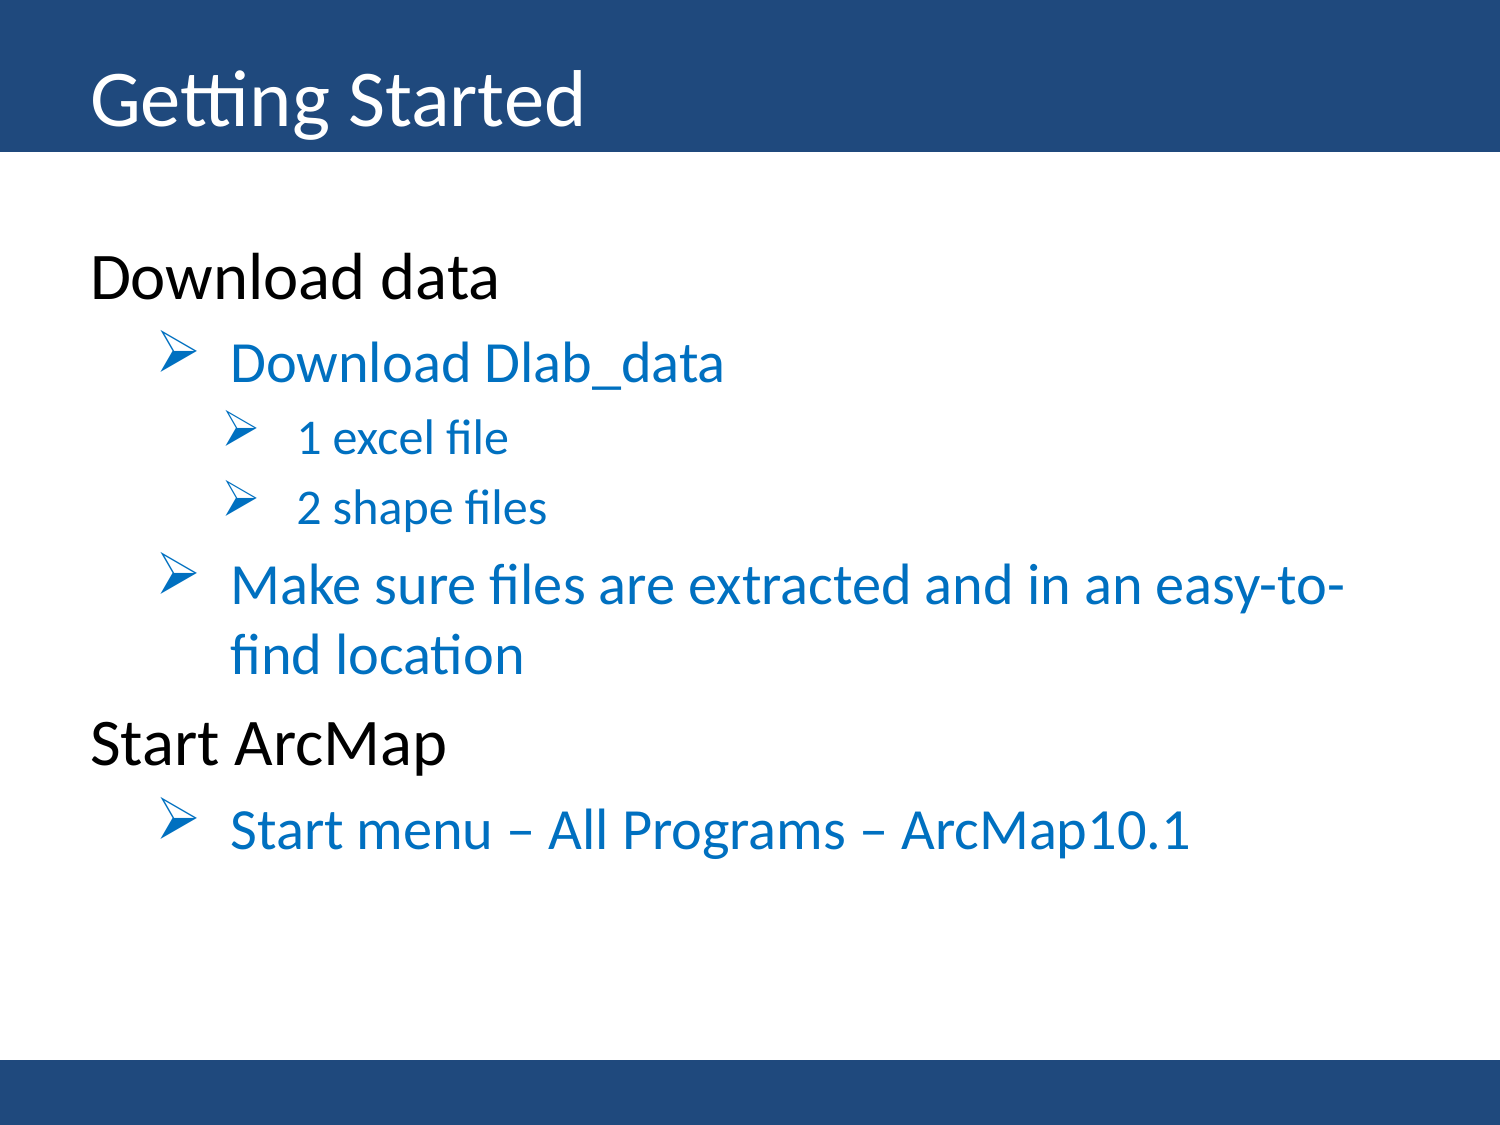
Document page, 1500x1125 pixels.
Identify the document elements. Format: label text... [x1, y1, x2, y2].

title Getting Started [75, 37, 1425, 150]
list Download data Download Dlab_data 1 excel file 2 shape files Make sure files are extracted and in an easy-to-find location Start ArcMap Start menu – All Programs – ArcMap10.1 [75, 224, 1400, 1005]
text_box [0, 0, 1500, 152]
text_box [0, 1060, 1500, 1125]
